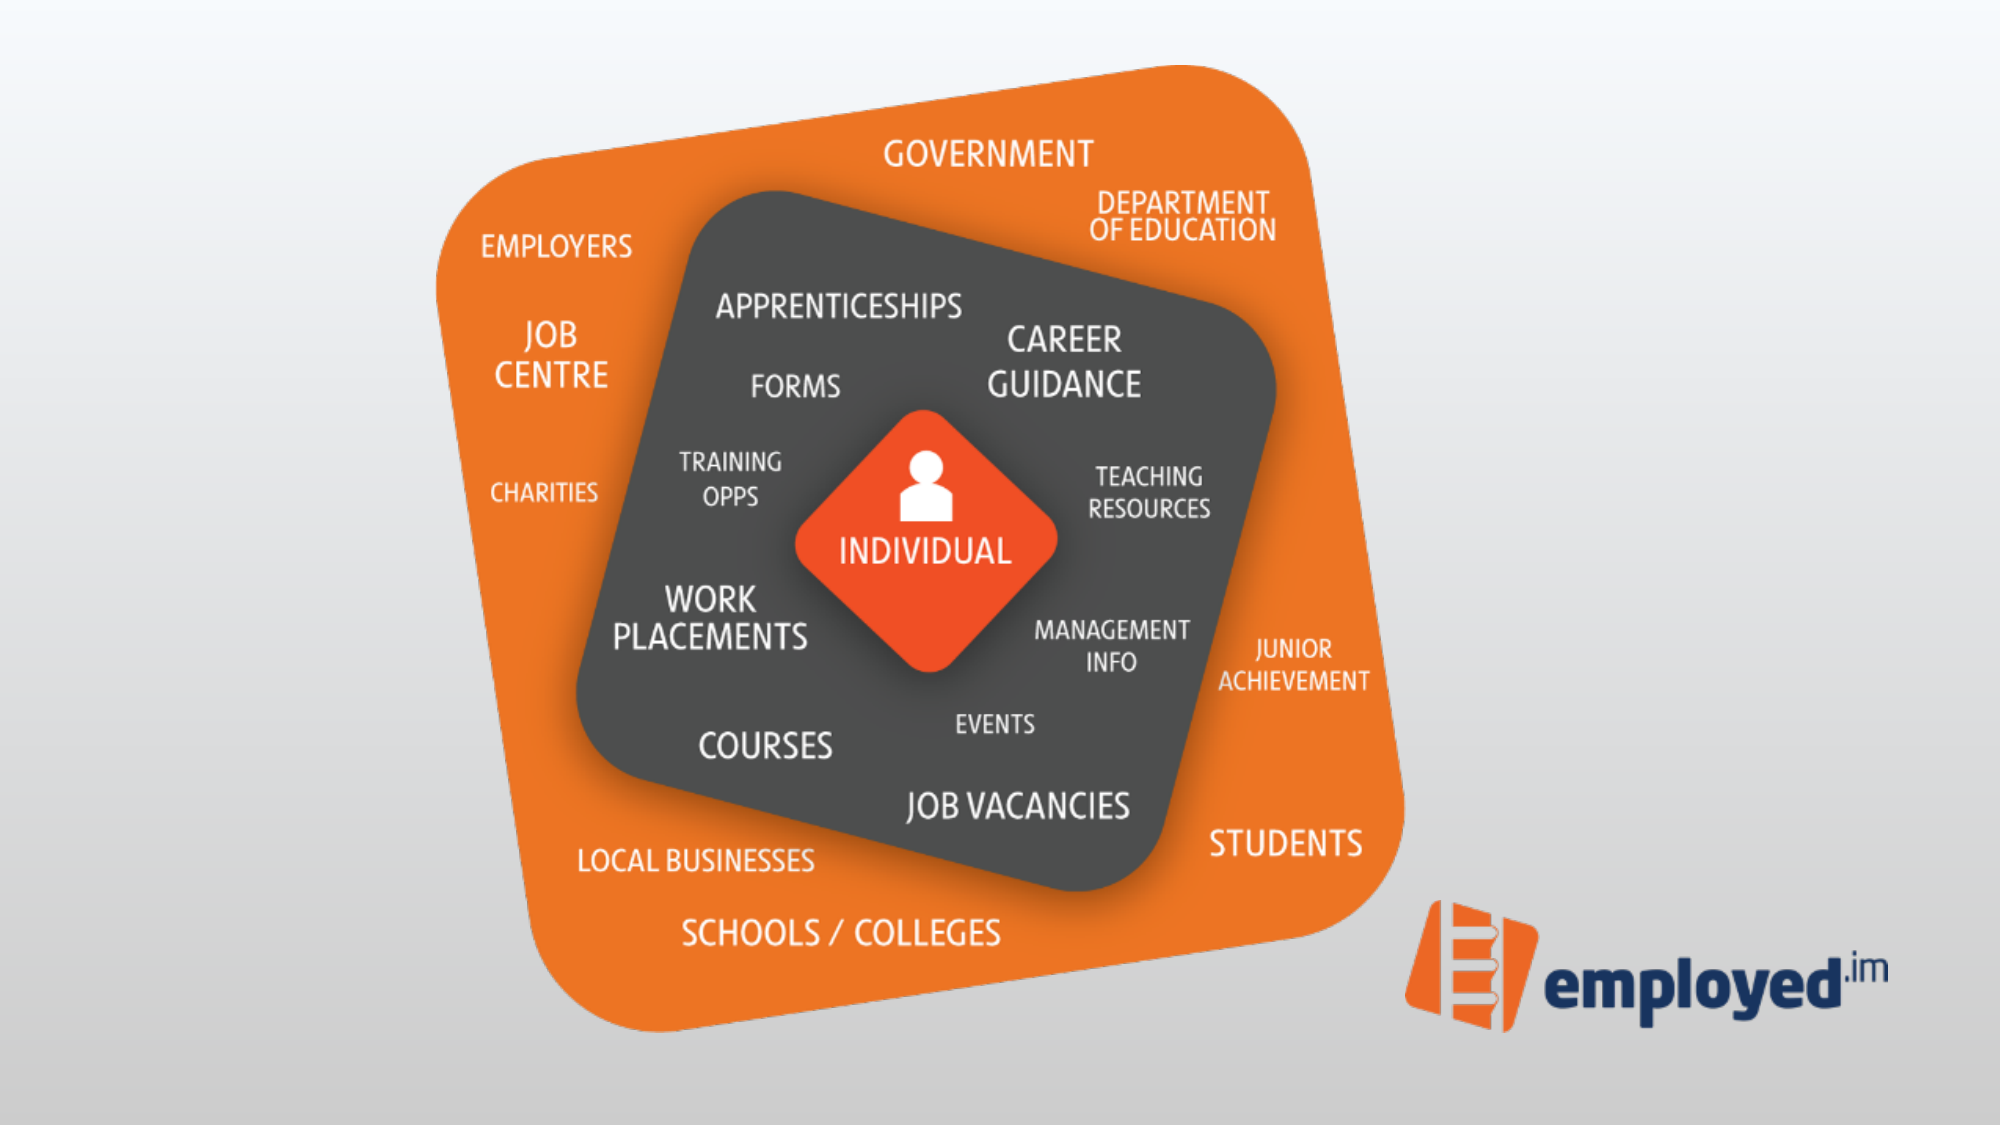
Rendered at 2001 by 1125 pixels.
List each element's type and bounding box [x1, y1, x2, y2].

picture [435, 65, 1888, 1033]
text_box [0, 0, 2000, 1125]
